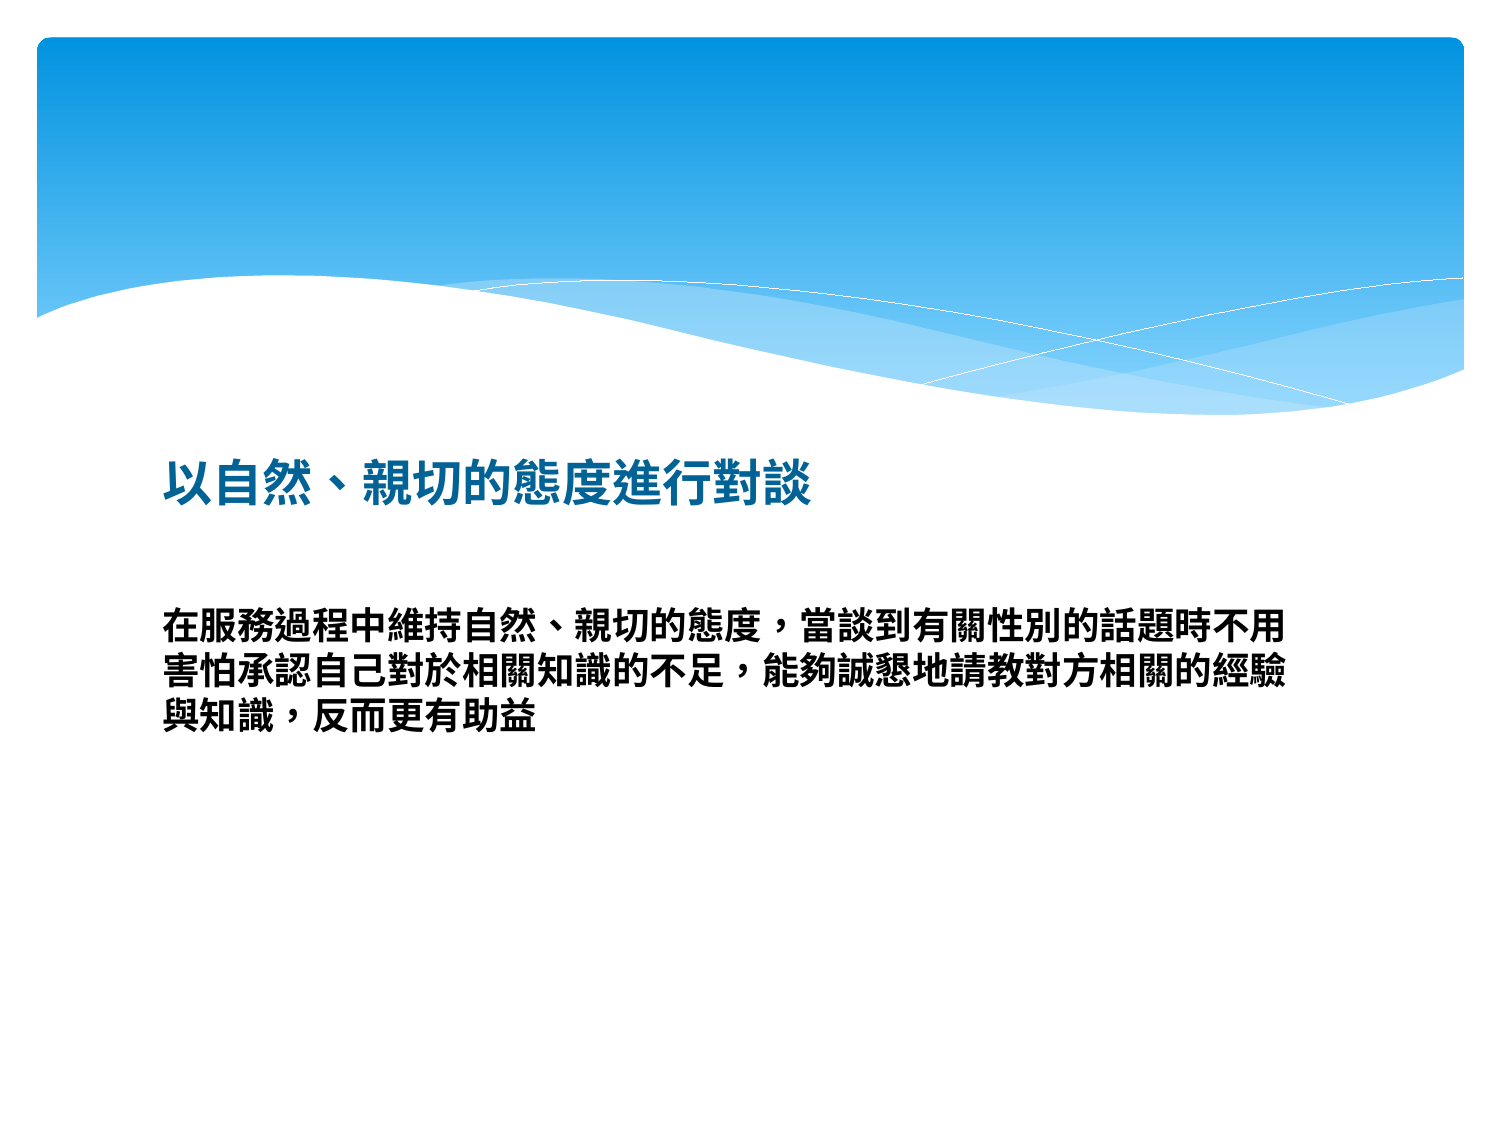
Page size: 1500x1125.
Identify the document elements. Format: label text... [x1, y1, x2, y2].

text_box 以自然、親切的態度進行對談 在服務過程中維持自然、親切的態度，當談到有關性別的話題時不用害怕承認自己對於相關知識的不足，能夠誠懇地請教對方相關的經驗與知識，反而更有助益 [147, 444, 1329, 835]
